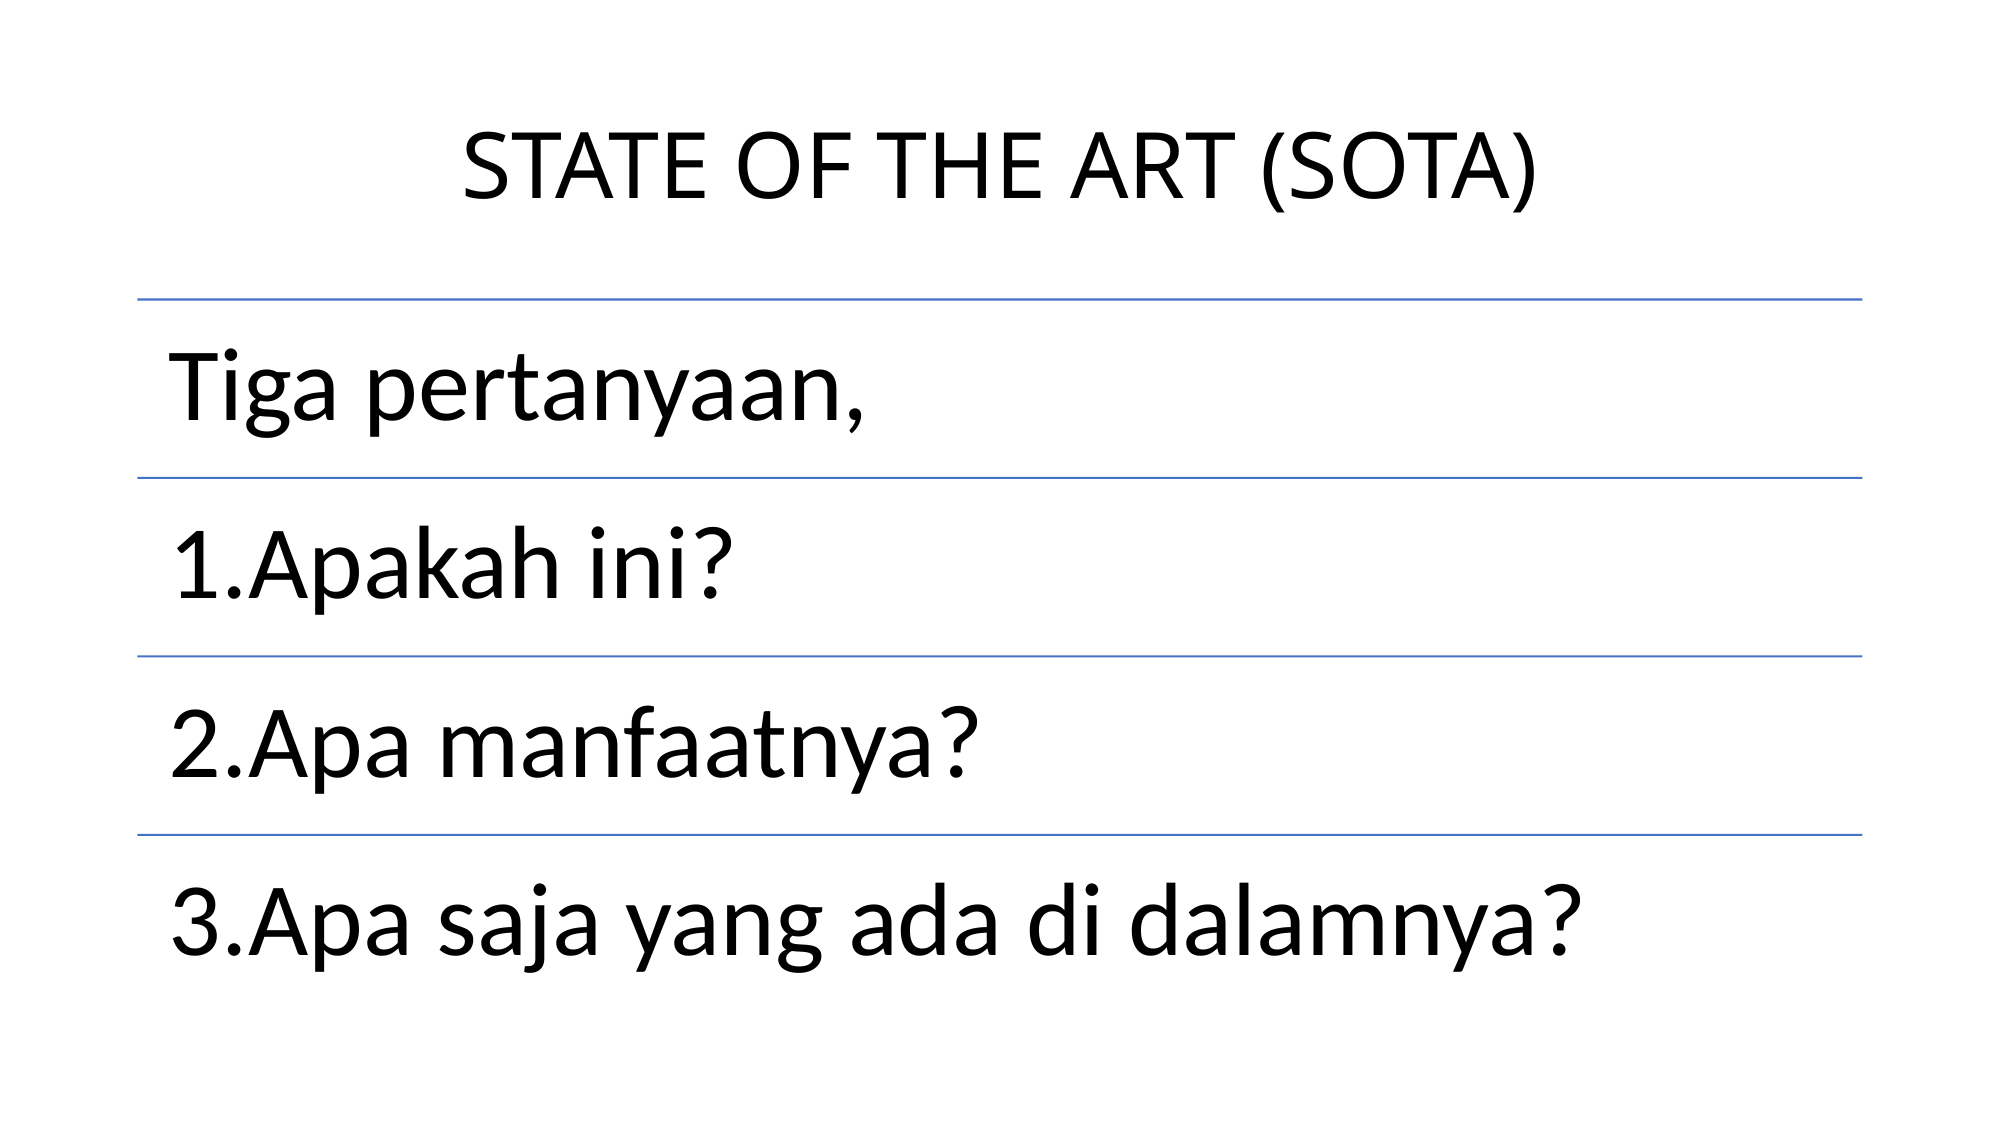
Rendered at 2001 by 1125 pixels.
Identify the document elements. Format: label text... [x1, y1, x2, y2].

title STATE OF THE ART (SOTA) [137, 59, 1863, 278]
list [137, 299, 1863, 1014]
